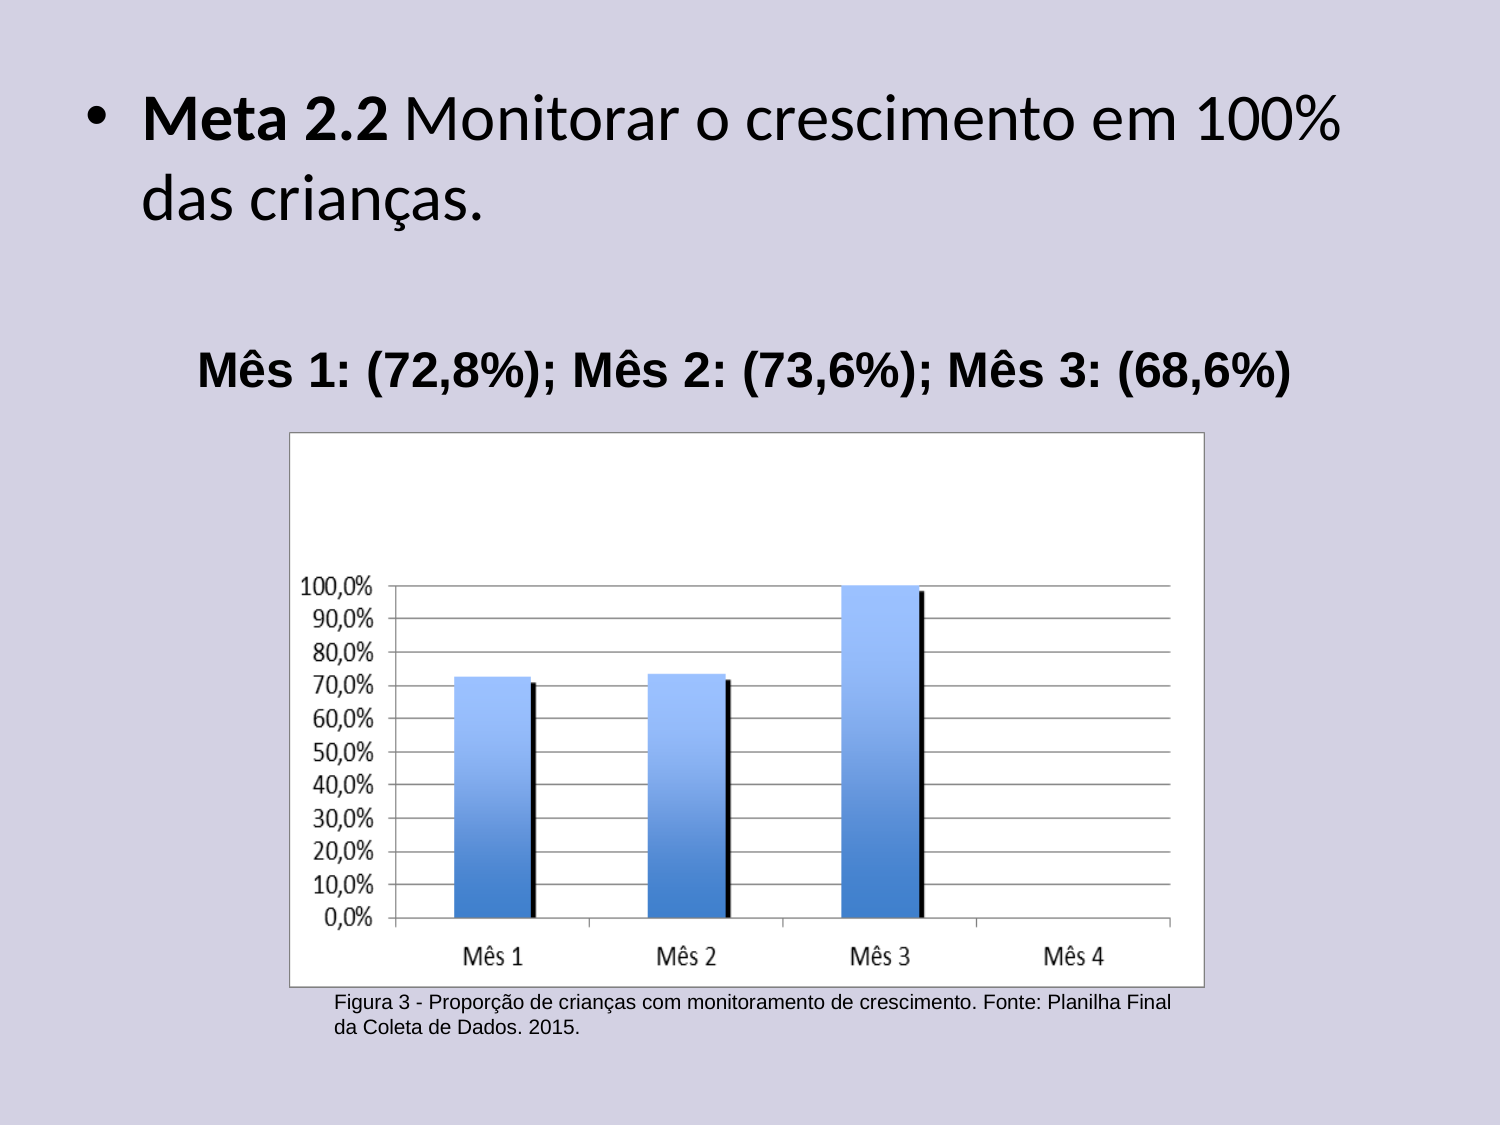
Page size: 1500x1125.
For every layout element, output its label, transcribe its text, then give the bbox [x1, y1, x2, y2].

picture [288, 432, 1205, 988]
text_box Figura 3 - Proporção de crianças com monitoramento de crescimento. Fonte: Planilha Final da Coleta de Dados. 2015. [319, 995, 1205, 1046]
list Meta 2.2 Monitorar o crescimento em 100% das crianças. Mês 1: (72,8%); Mês 2: (73,6%); Mês 3: (68,6%) [70, 66, 1421, 384]
